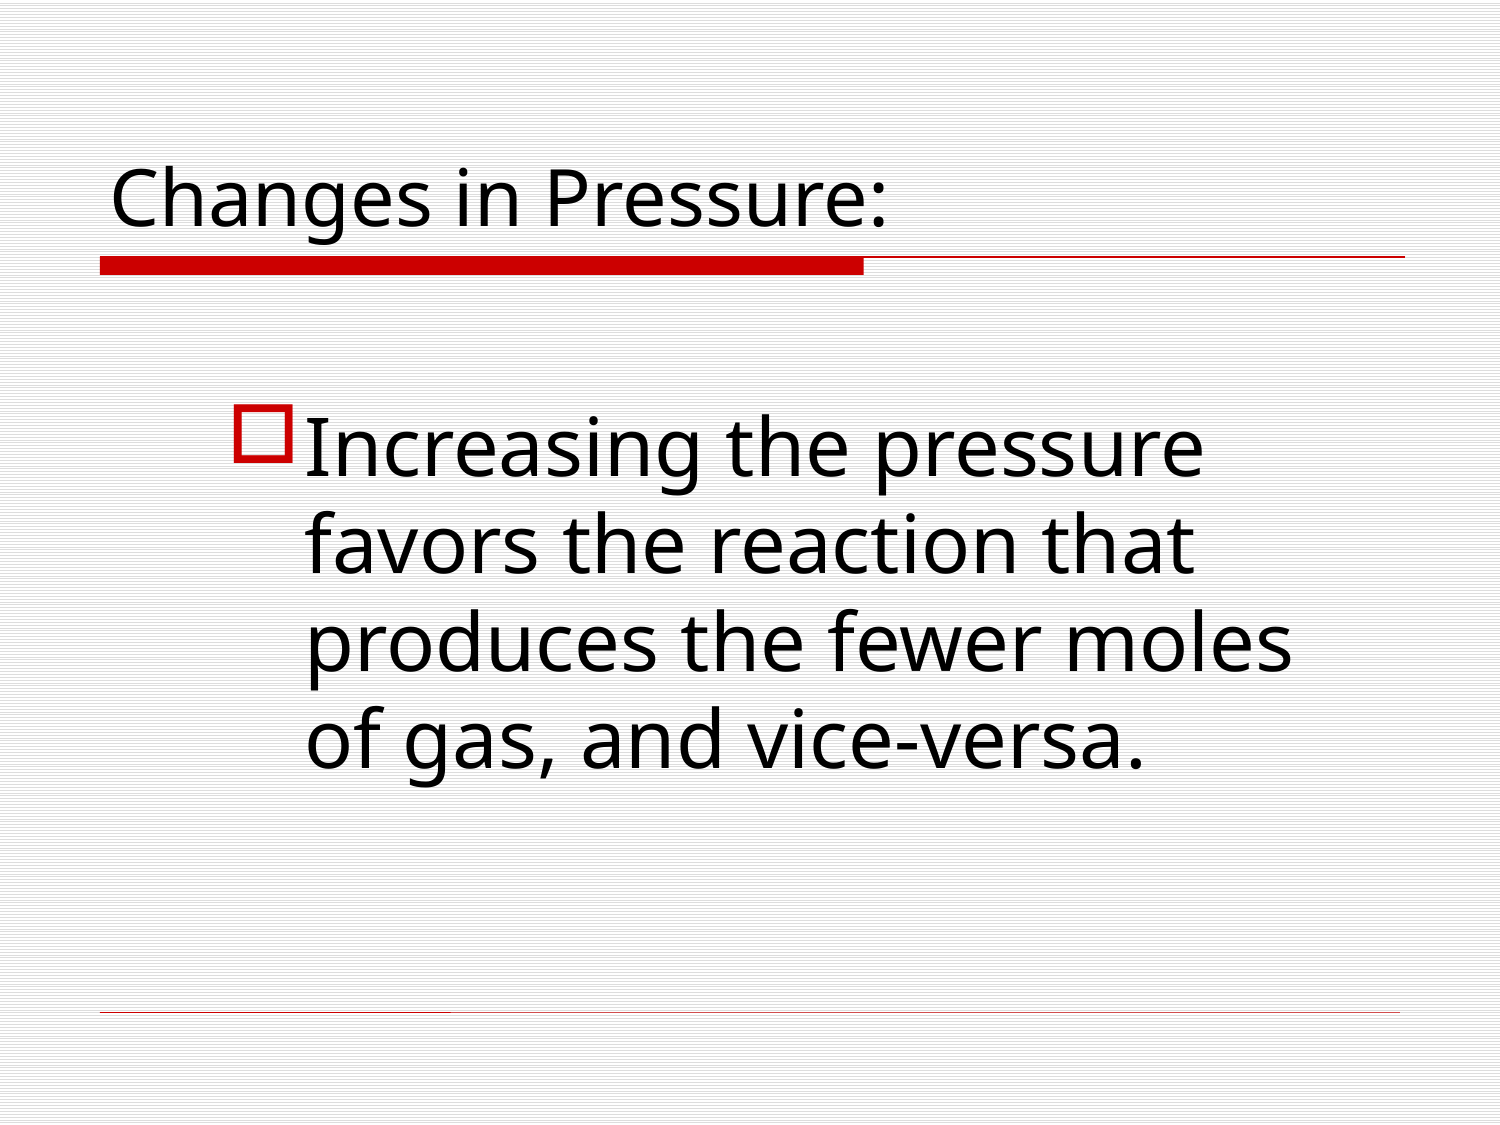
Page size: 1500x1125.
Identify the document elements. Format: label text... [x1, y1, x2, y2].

title Changes in Pressure: [94, 50, 1407, 250]
list Increasing the pressure favors the reaction that produces the fewer moles of gas, and vice-versa. [212, 387, 1338, 1063]
